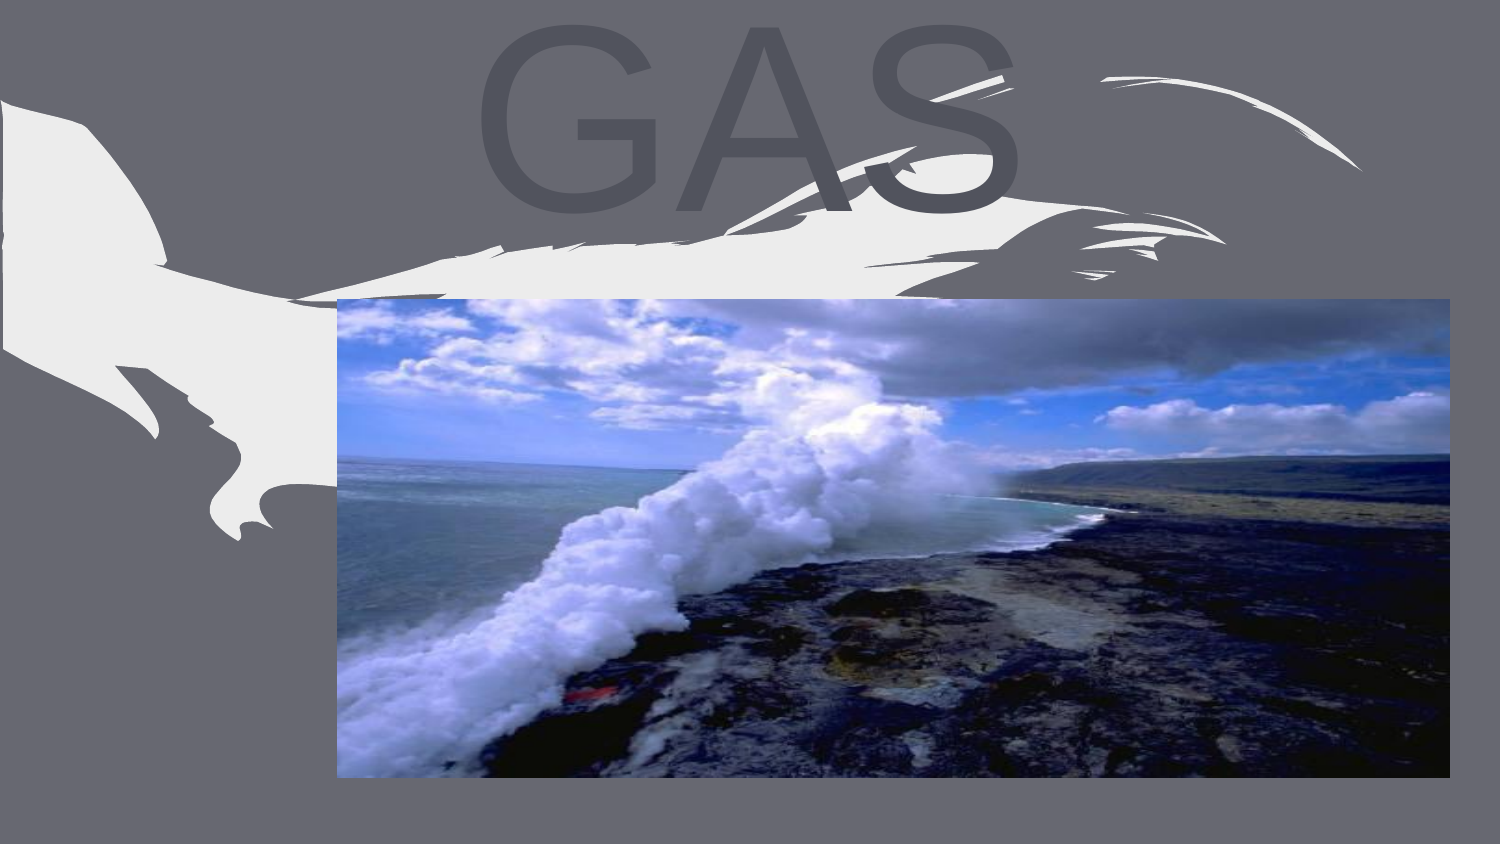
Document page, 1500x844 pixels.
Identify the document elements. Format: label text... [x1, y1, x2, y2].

title GAS [75, 34, 1425, 175]
picture [337, 299, 1451, 779]
